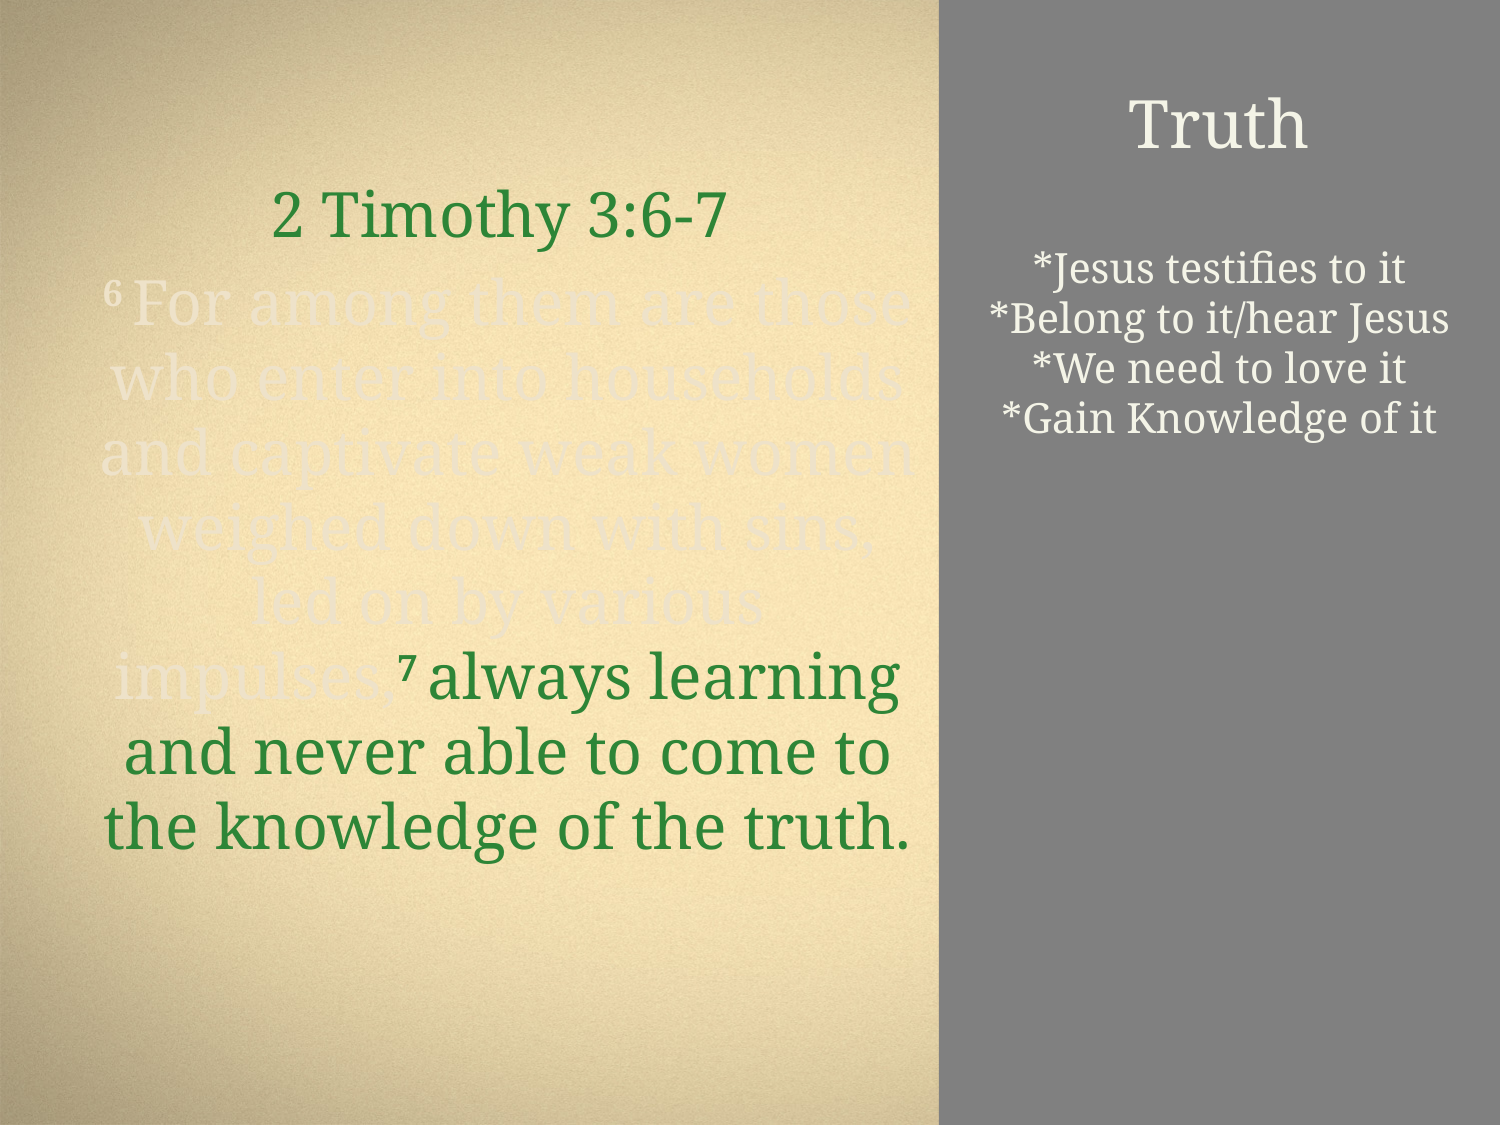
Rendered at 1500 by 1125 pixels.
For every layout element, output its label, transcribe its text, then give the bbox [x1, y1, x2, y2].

list 2 Timothy 3:6-7 6 For among them are those who enter into households and captivate weak women weighed down with sins, led on by various impulses,7 always learning and never able to come to the knowledge of the truth. [77, 79, 938, 1047]
title Truth *Jesus testifies to it *Belong to it/hear Jesus *We need to love it *Gain Knowledge of it *Accurately handle it *Need to obey it Need to practice it *It sets us apart *No lies are of it *Devil is against it *We are not to change it *Acknowledge it & Repent *Can be a obstacle to it *Church must support it *Causes great Joy/hear others walk in it [938, 0, 1500, 1125]
picture [0, 0, 938, 1125]
